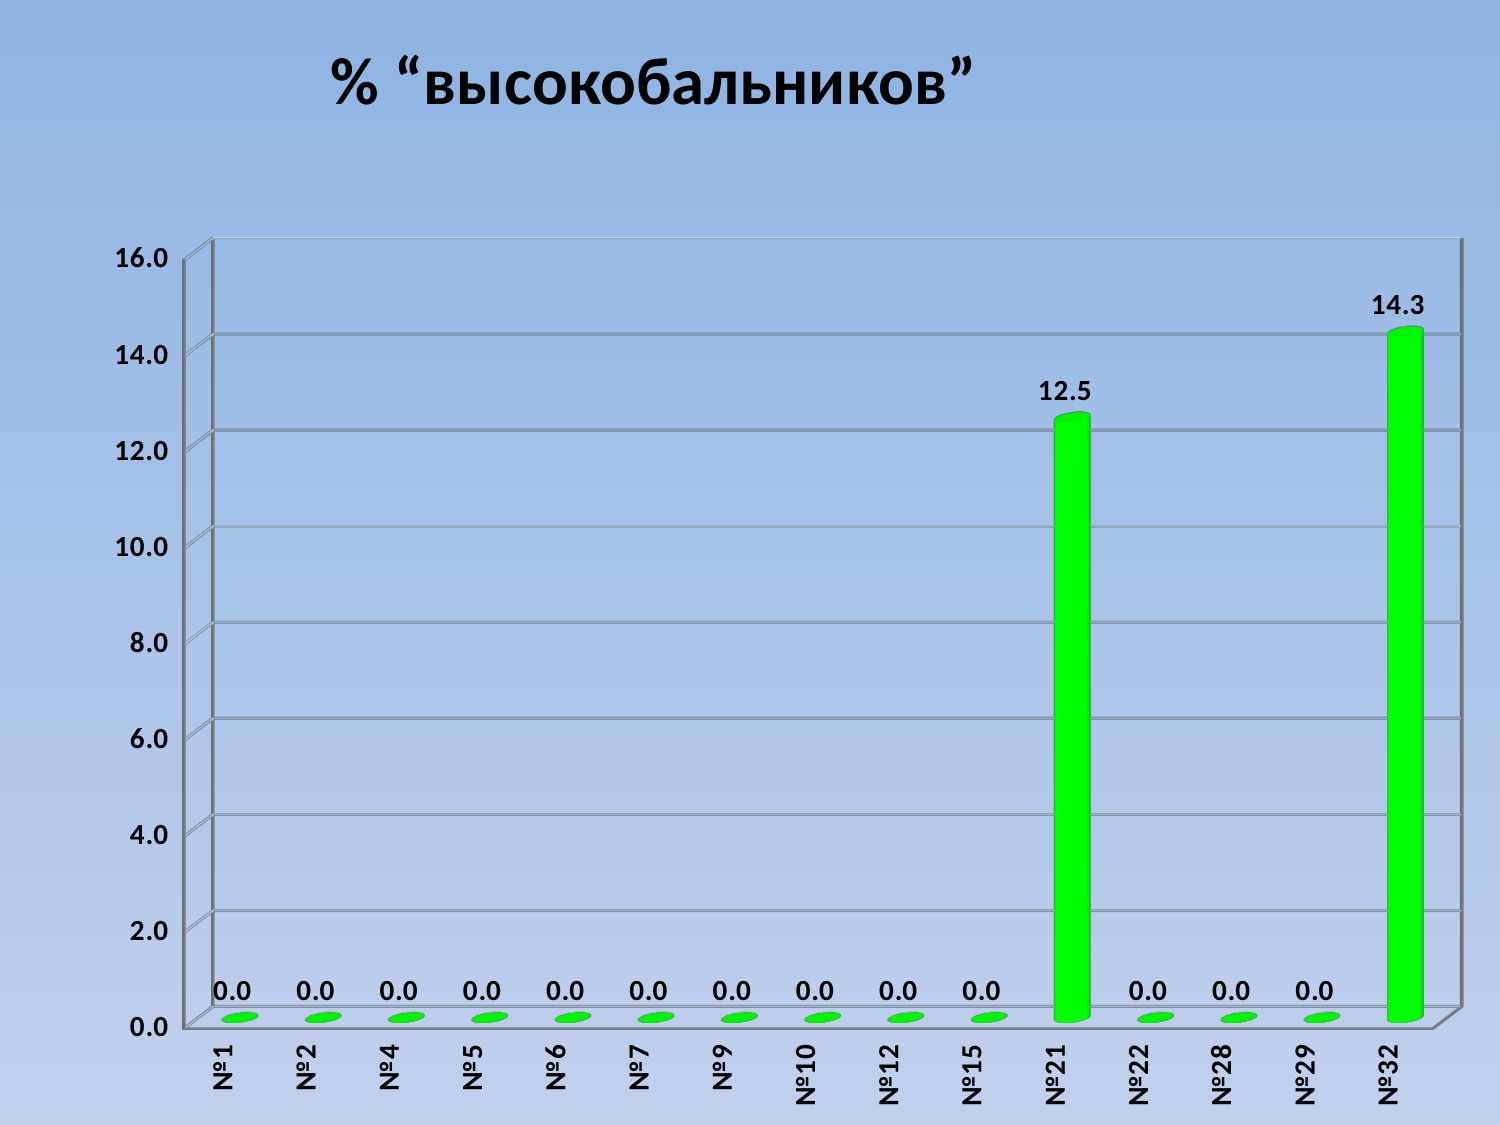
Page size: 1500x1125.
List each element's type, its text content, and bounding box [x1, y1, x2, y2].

text_box % “высокобальников” [316, 30, 1007, 126]
chart [77, 219, 1500, 1125]
